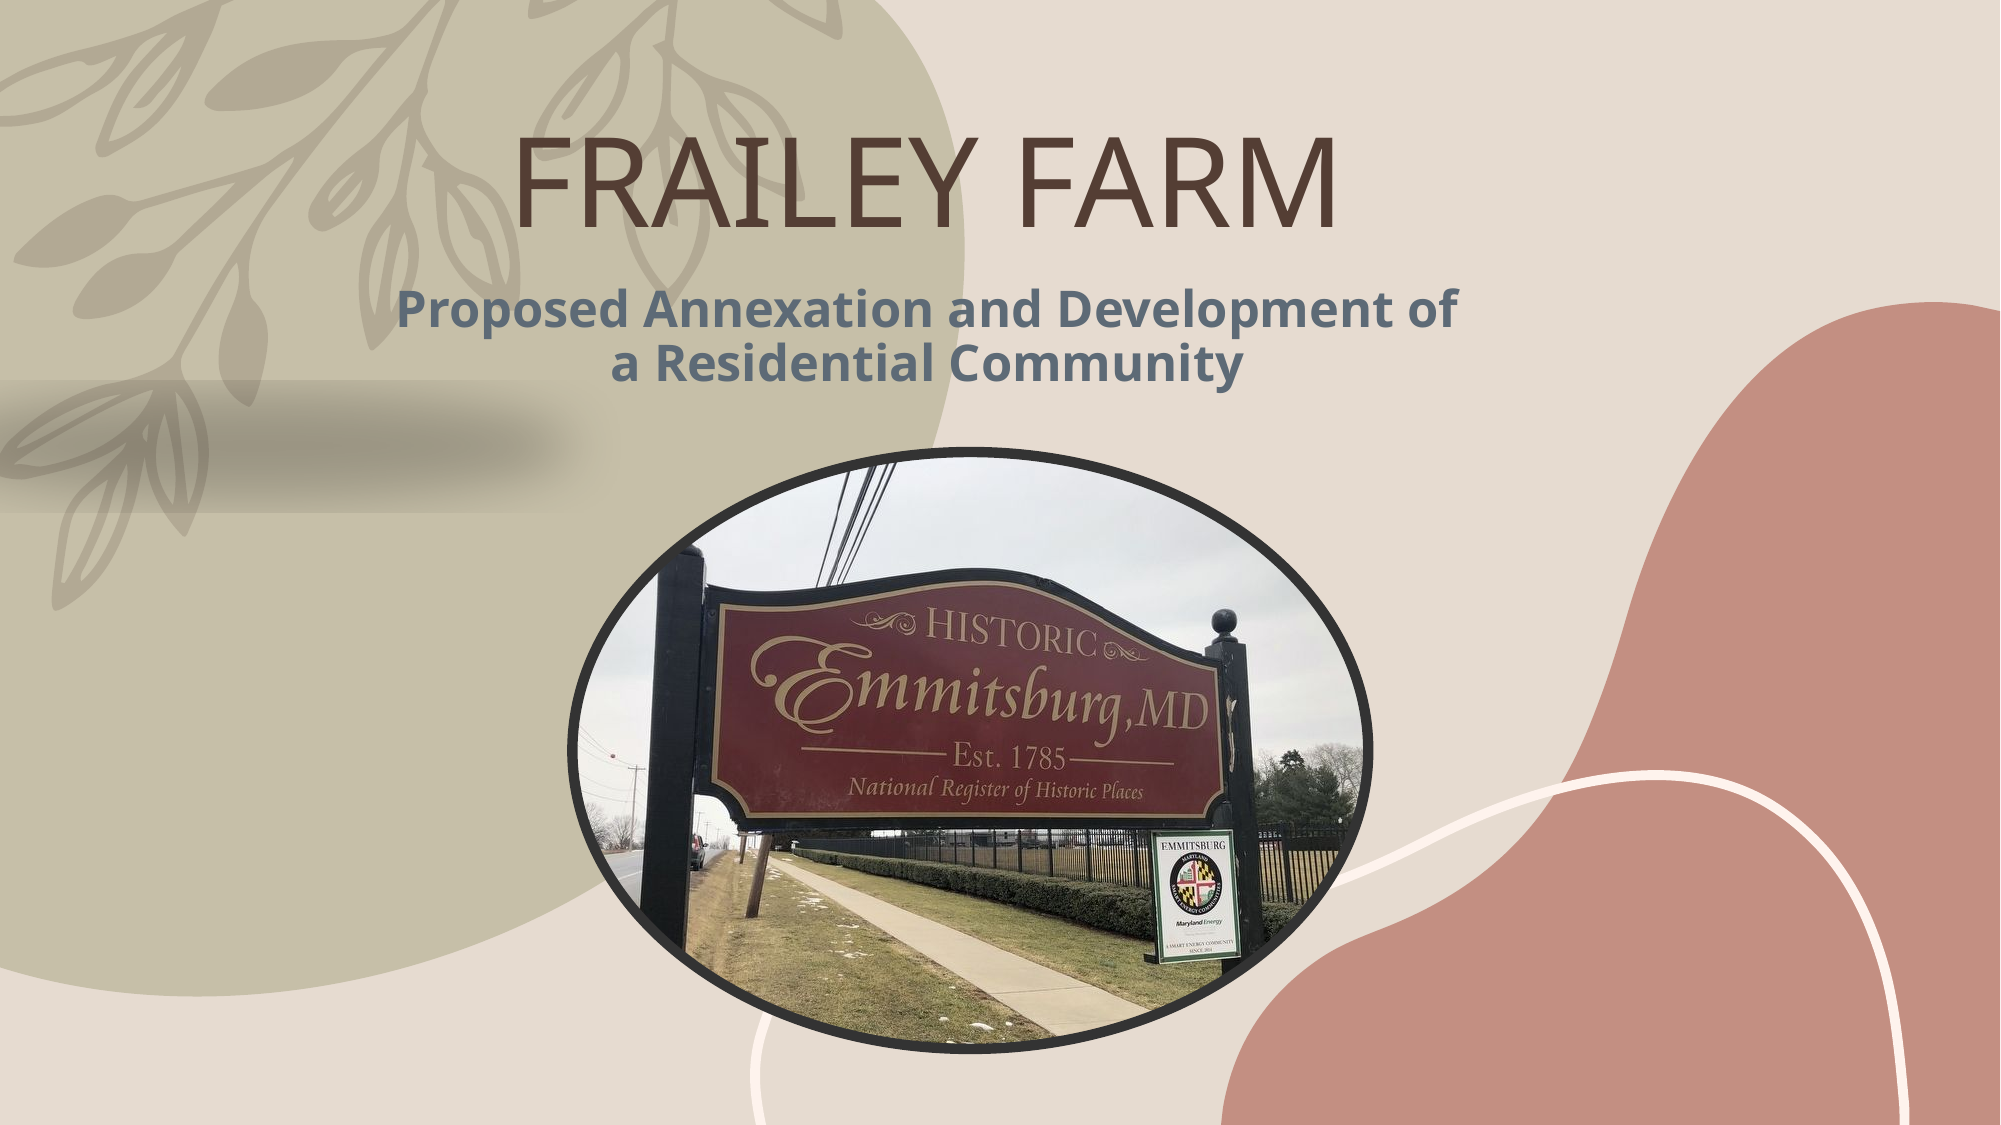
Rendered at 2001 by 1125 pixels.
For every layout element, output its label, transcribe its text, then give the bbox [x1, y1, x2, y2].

picture [572, 451, 1369, 1049]
subtitle Proposed Annexation and Development of a Residential Community [369, 276, 1486, 437]
title FRAILEY FARM [177, 59, 1678, 263]
